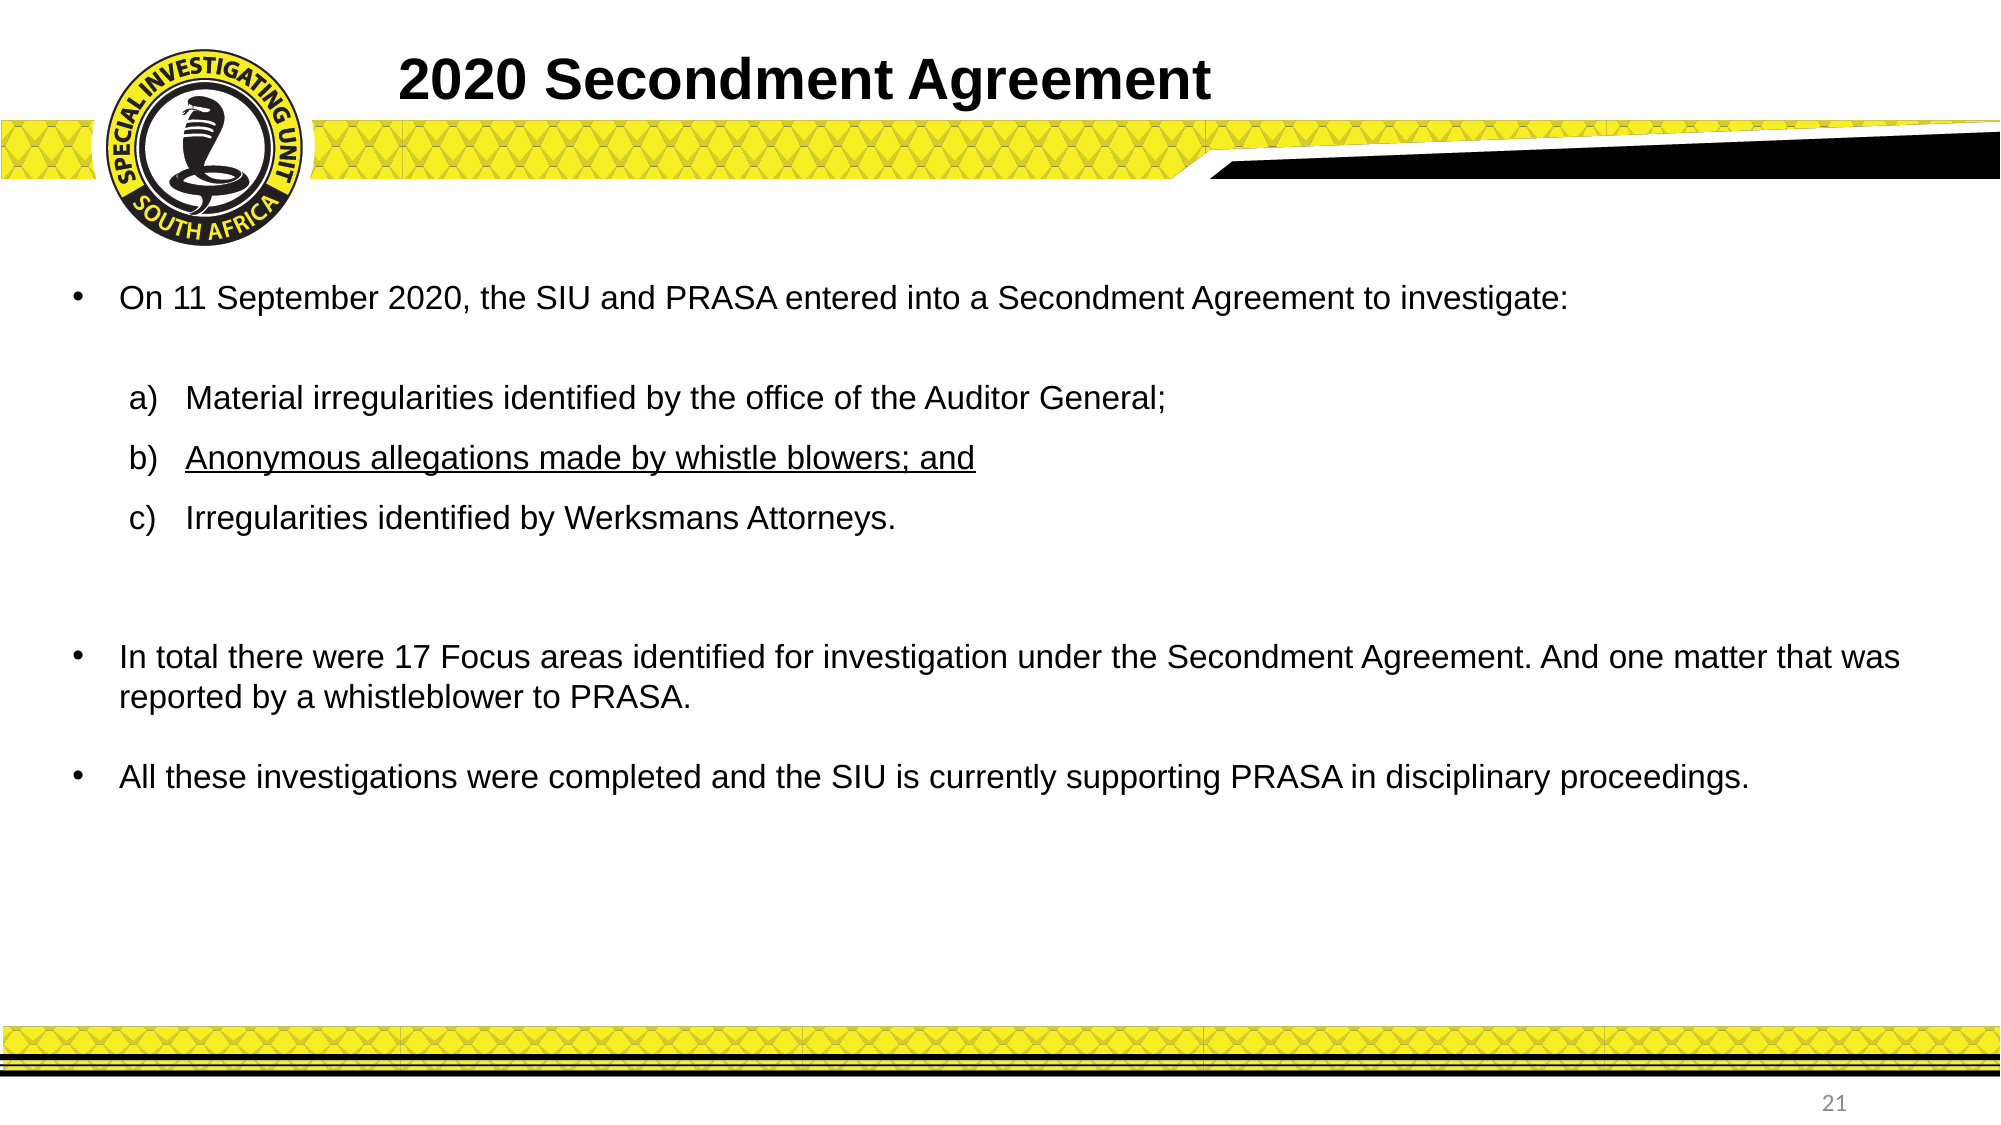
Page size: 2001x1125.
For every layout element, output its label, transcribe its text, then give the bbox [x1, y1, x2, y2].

text_box 2020 Secondment Agreement [383, 32, 1513, 130]
text_box On 11 September 2020, the SIU and PRASA entered into a Secondment Agreement to investigate: Material irregularities identified by the office of the Auditor General; Anonymous allegations made by whistle blowers; and Irregularities identified by Werksmans Attorneys. In total there were 17 Focus areas identified for investigation under the Secondment Agreement. And one matter that was reported by a whistleblower to PRASA. All these investigations were completed and the SIU is currently supporting PRASA in disciplinary proceedings. [57, 268, 1940, 863]
slide_number 21 [1412, 1072, 1863, 1125]
picture [0, 0, 2000, 1125]
